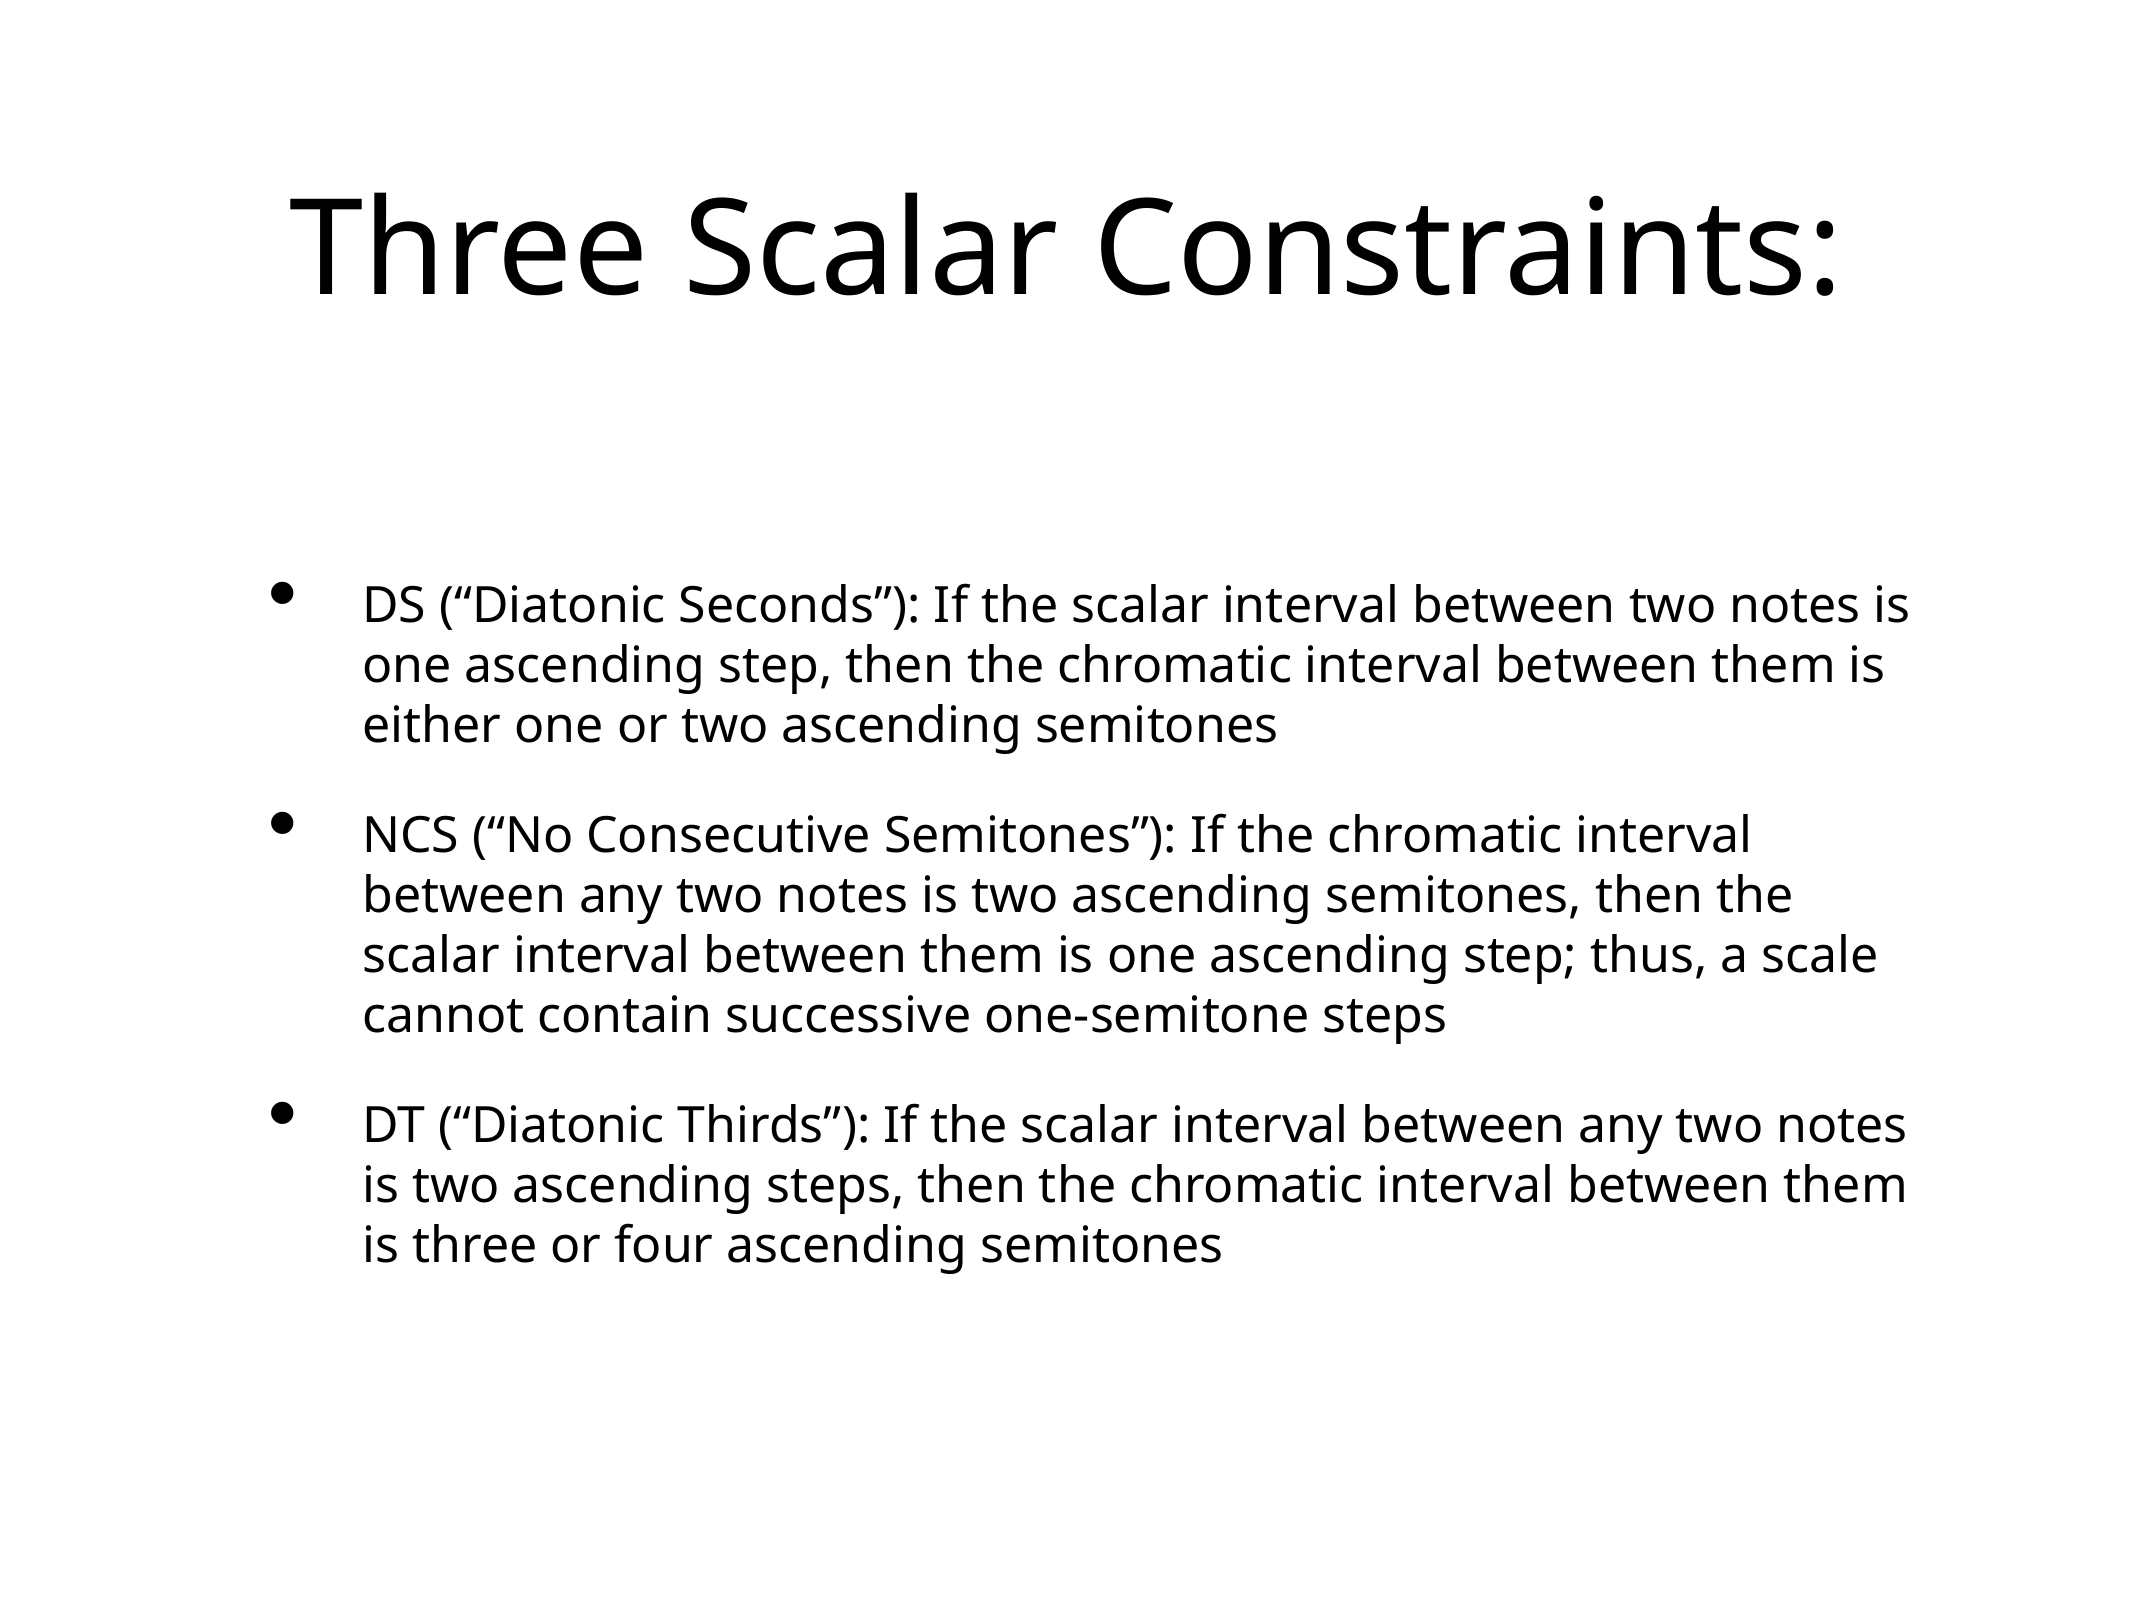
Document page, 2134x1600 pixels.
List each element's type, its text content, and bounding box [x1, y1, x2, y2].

list DS (“Diatonic Seconds”): If the scalar interval between two notes is one ascending step, then the chromatic interval between them is either one or two ascending semitones NCS (“No Consecutive Semitones”): If the chromatic interval between any two notes is two ascending semitones, then the scalar interval between them is one ascending step; thus, a scale cannot contain successive one-semitone steps DT (“Diatonic Thirds”): If the scalar interval between any two notes is two ascending steps, then the chromatic interval between them is three or four ascending semitones [207, 453, 1926, 1393]
title Three Scalar Constraints: [207, 41, 1926, 443]
